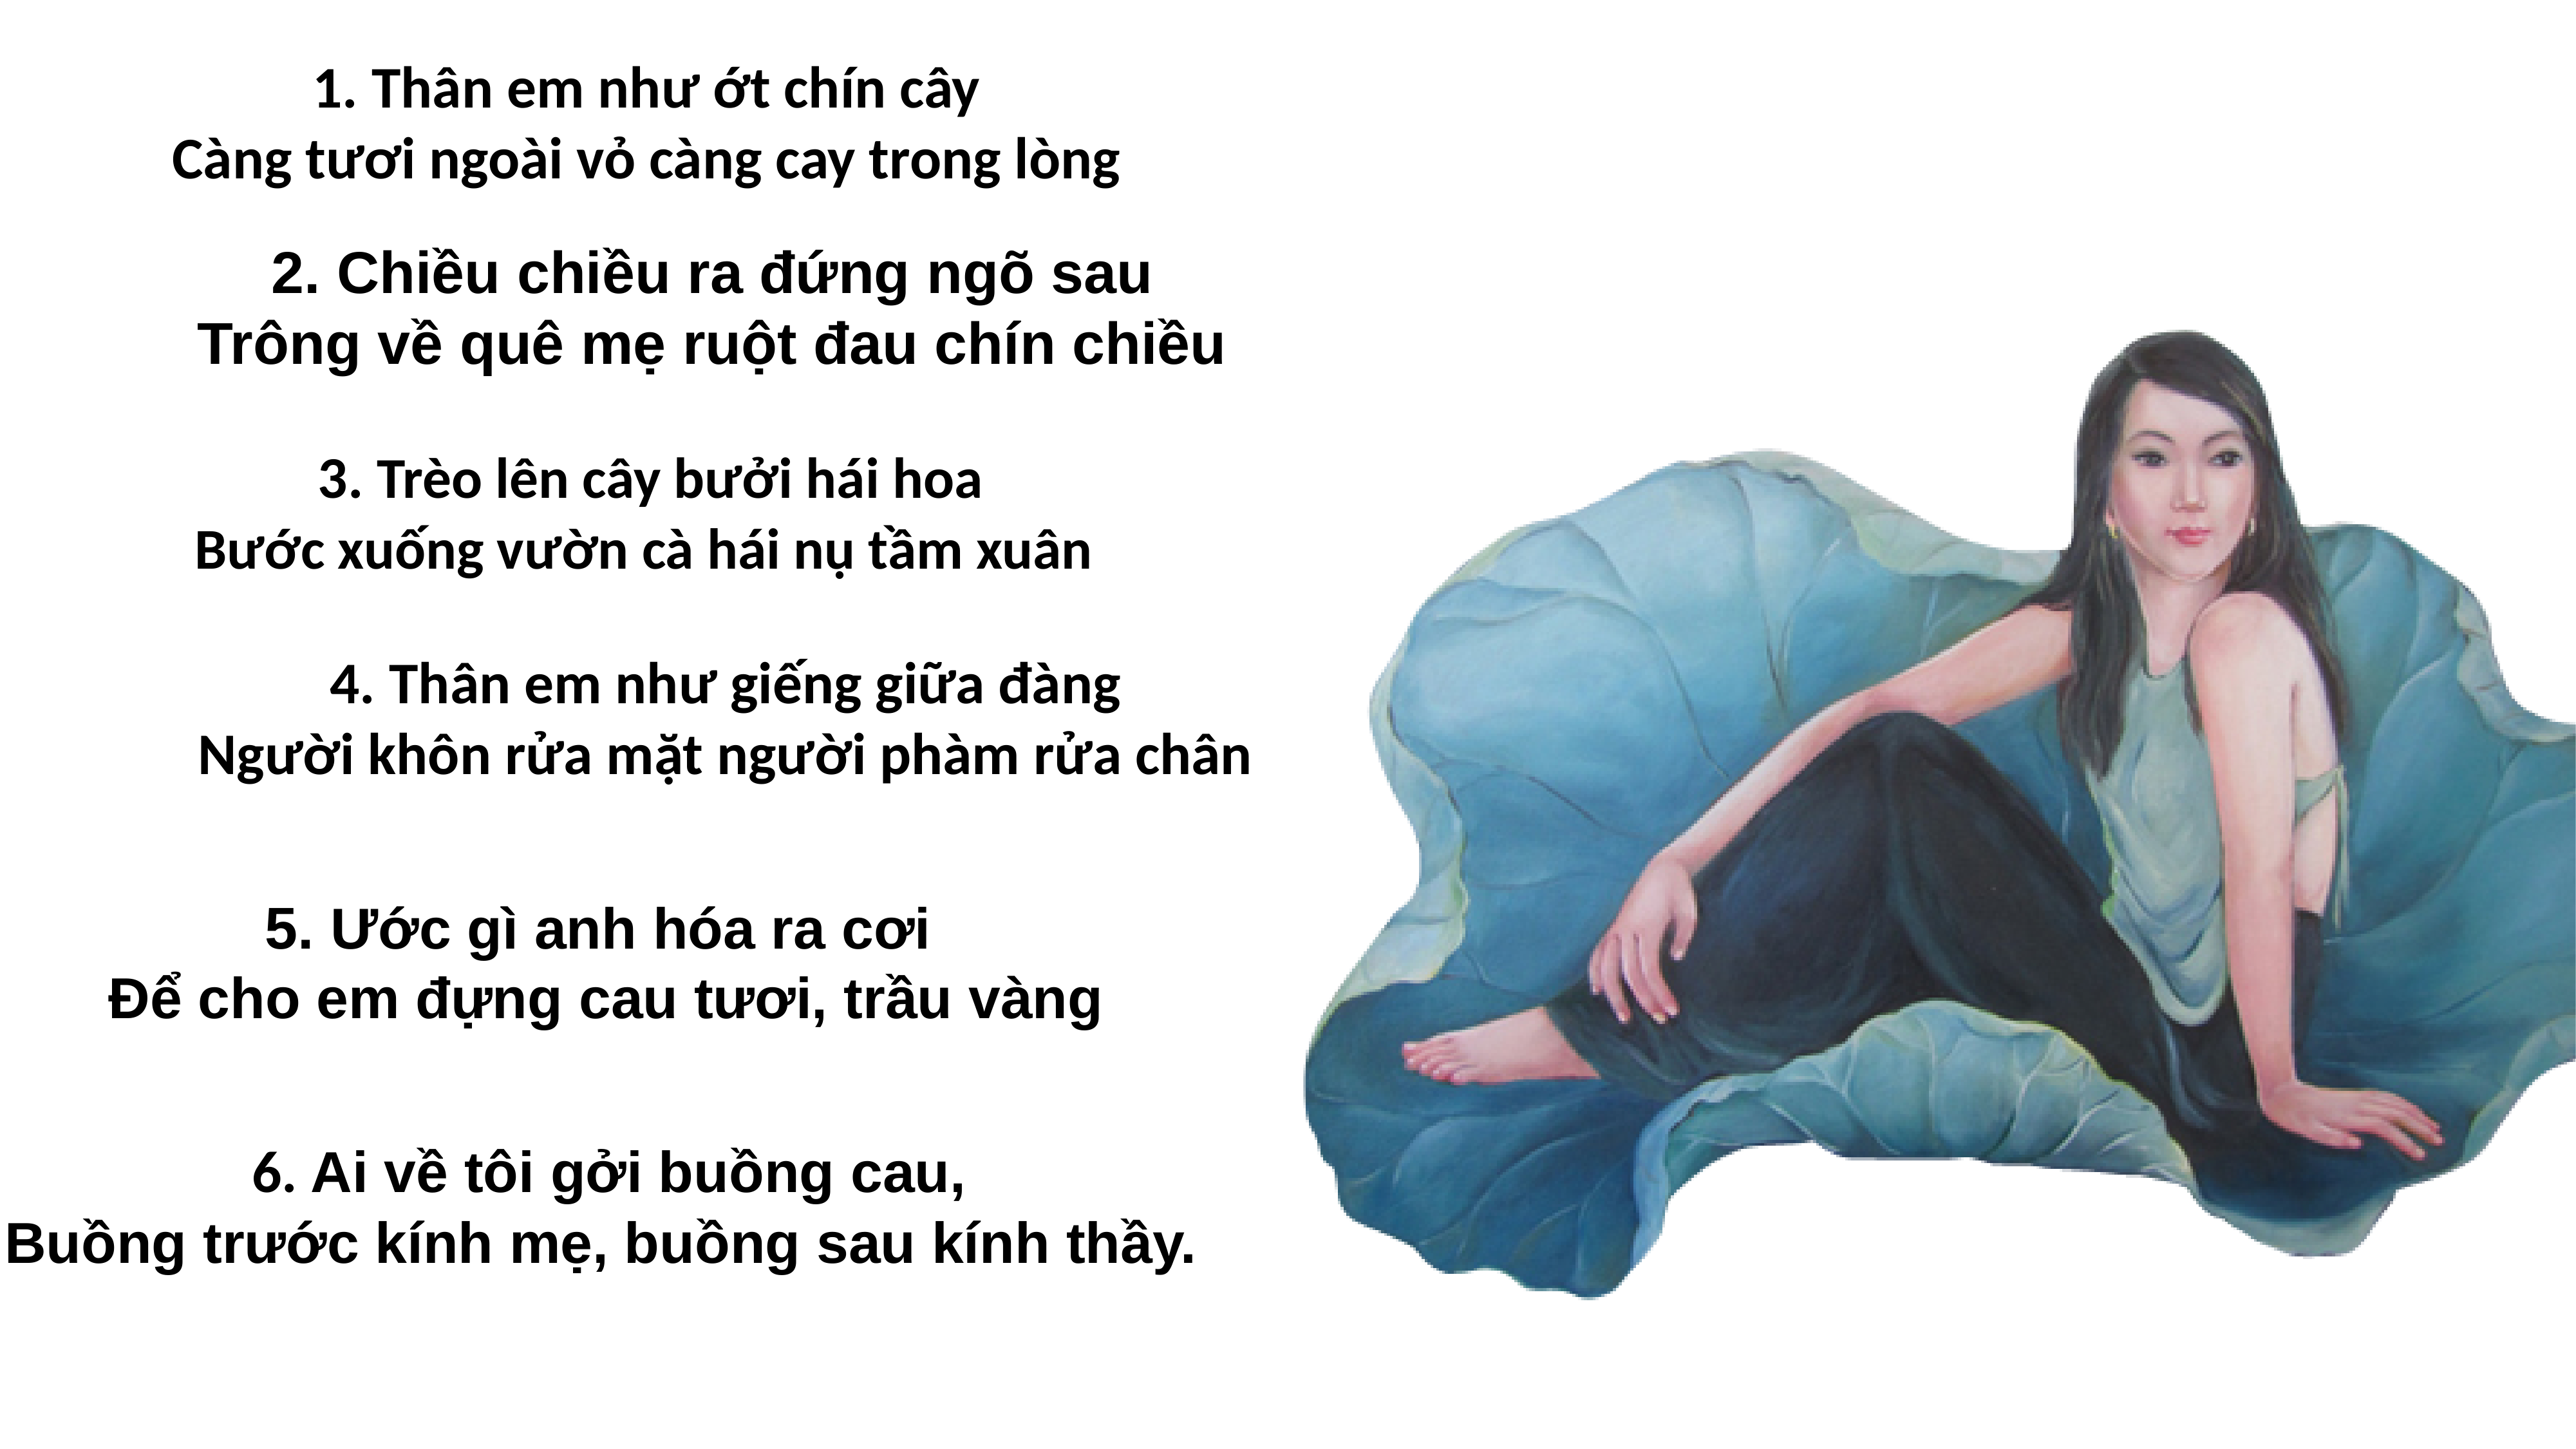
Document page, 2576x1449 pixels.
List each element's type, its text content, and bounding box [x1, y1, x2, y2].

text_box 1. Thân em như ớt chín cây Càng tươi ngoài vỏ càng cay trong lòng [12, 44, 1295, 266]
text_box 2. Chiều chiều ra đứng ngõ sau Trông về quê mẹ ruột đau chín chiều [187, 229, 1237, 381]
text_box 5. Ước gì anh hóa ra cơi Để cho em đựng cau tươi, trầu vàng [0, 885, 1250, 1035]
text_box 6. Ai về tôi gởi buồng cau, Buồng trước kính mẹ, buồng sau kính thầy. [0, 1128, 1250, 1351]
picture [1303, 330, 2576, 1300]
text_box 4. Thân em như giếng giữa đàng Người khôn rửa mặt người phàm rửa chân [88, 639, 1299, 791]
text_box 3. Trèo lên cây bưởi hái hoa Bước xuống vườn cà hái nụ tầm xuân [6, 434, 1295, 656]
